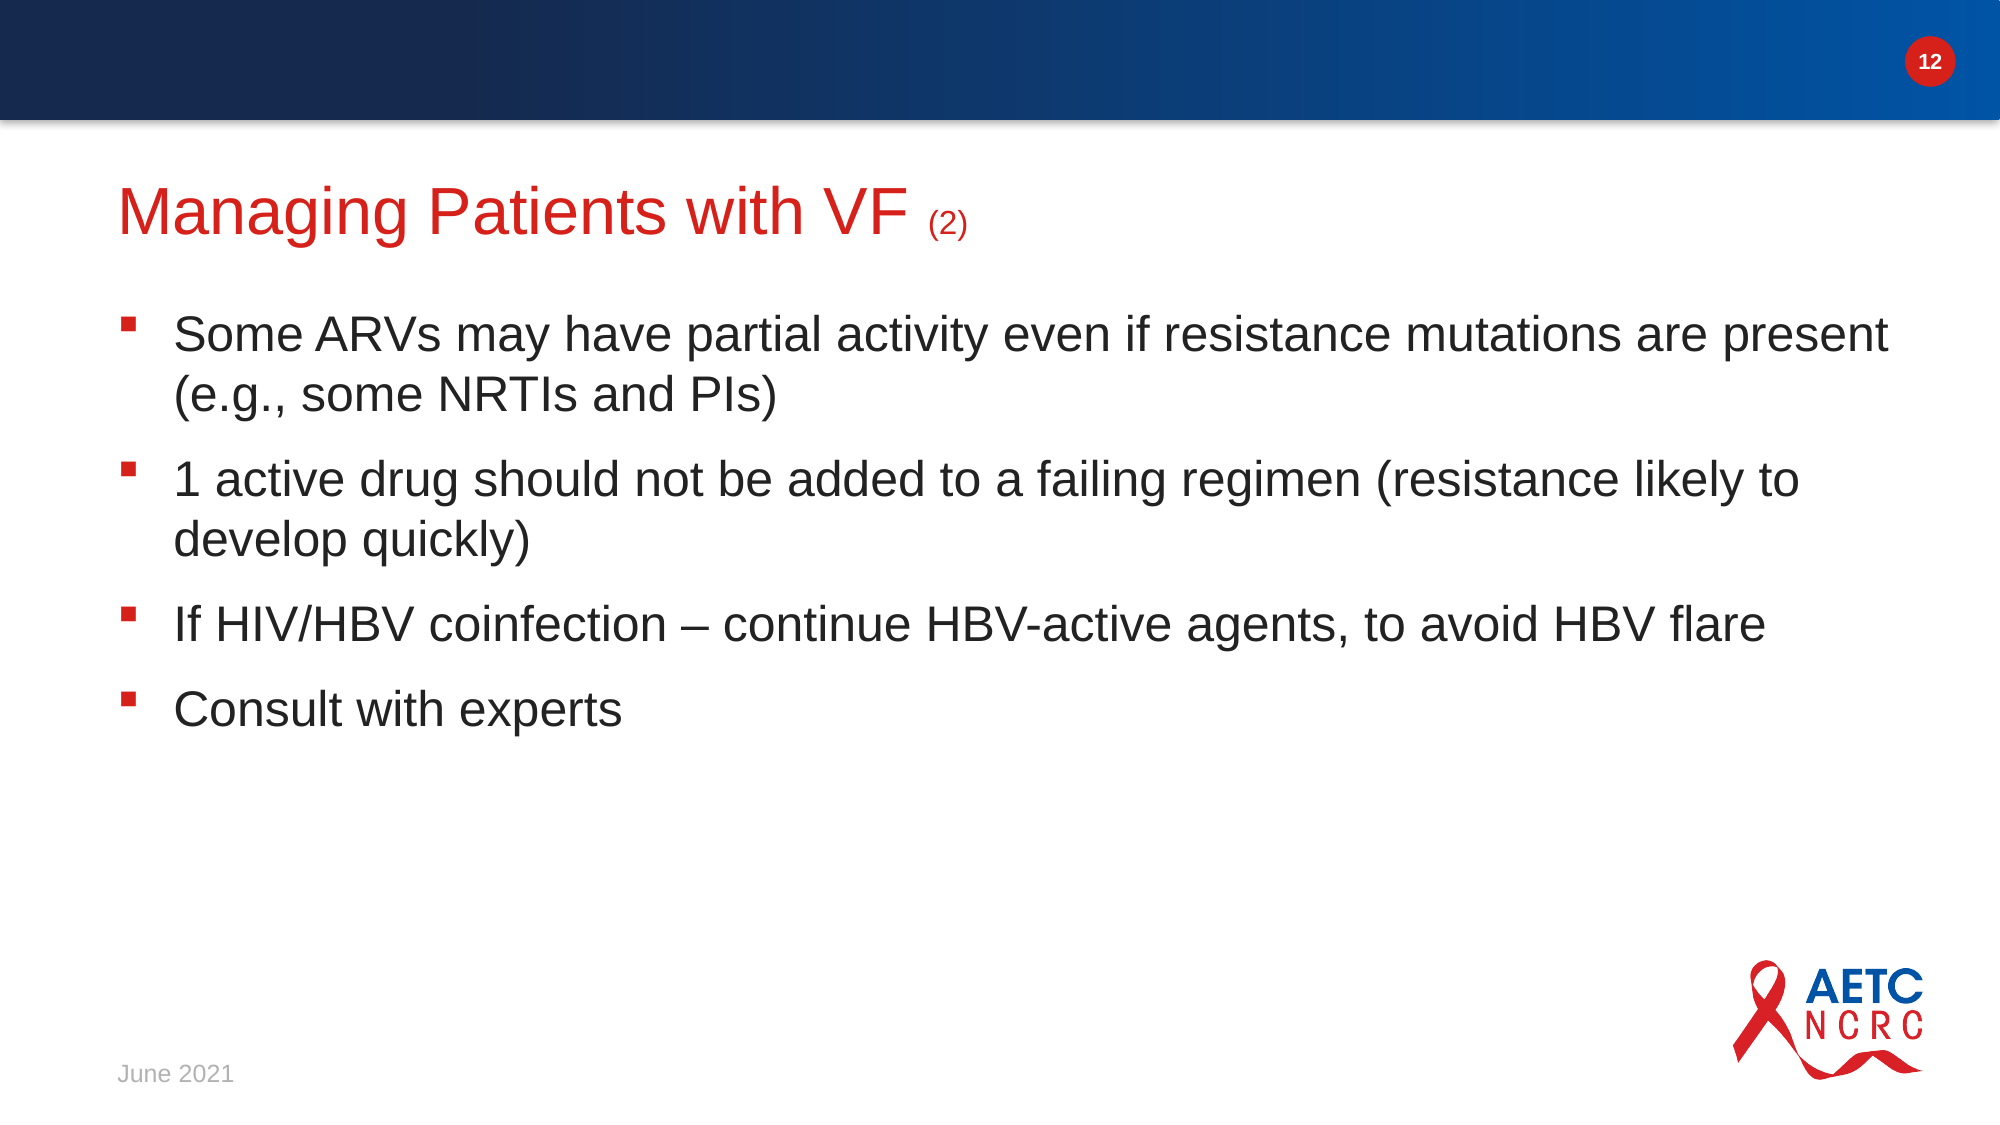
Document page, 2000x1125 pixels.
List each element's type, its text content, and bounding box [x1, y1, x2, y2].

title Managing Patients with VF (2) [102, 160, 1827, 268]
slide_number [102, 1042, 553, 1103]
list Some ARVs may have partial activity even if resistance mutations are present (e.g., some NRTIs and PIs) 1 active drug should not be added to a failing regimen (resistance likely to develop quickly) If HIV/HBV coinfection – continue HBV-active agents, to avoid HBV flare Consult with experts [102, 293, 1946, 784]
picture [1718, 946, 1941, 1091]
